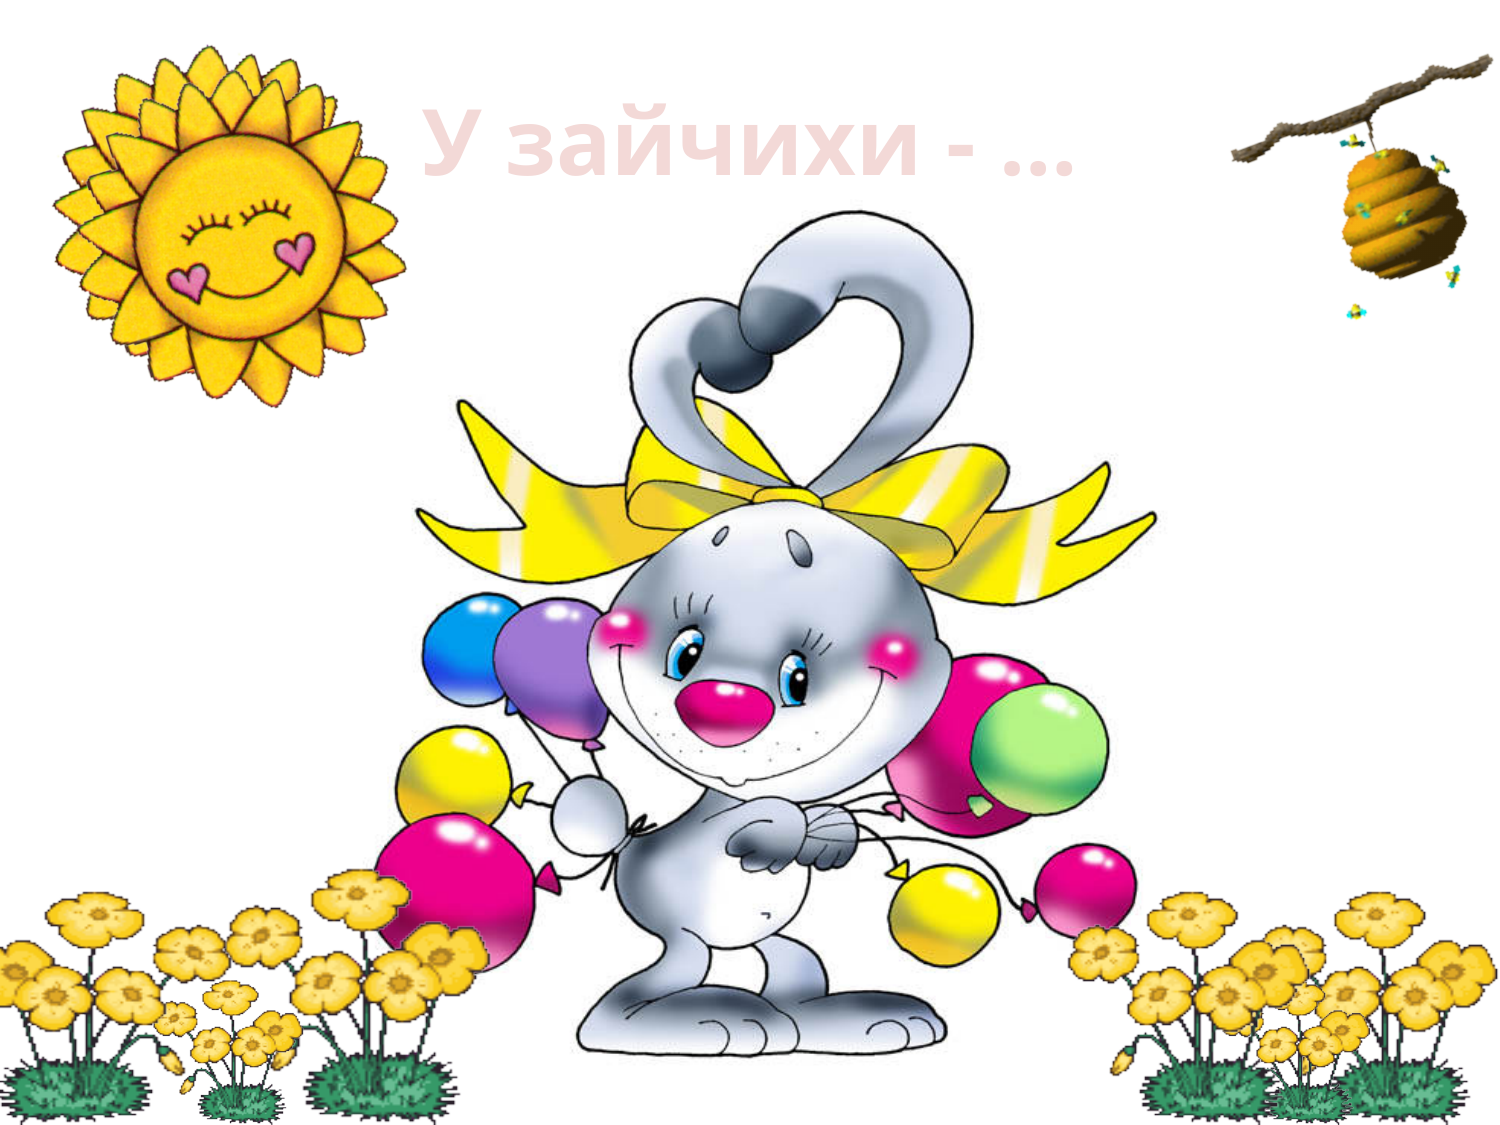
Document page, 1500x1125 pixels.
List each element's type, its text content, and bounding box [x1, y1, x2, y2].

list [351, 198, 1176, 1067]
picture [0, 866, 494, 1125]
picture [1194, 14, 1500, 400]
picture [2, 1, 409, 457]
title У зайчихи - … [387, 45, 1411, 233]
picture [1066, 890, 1500, 1125]
